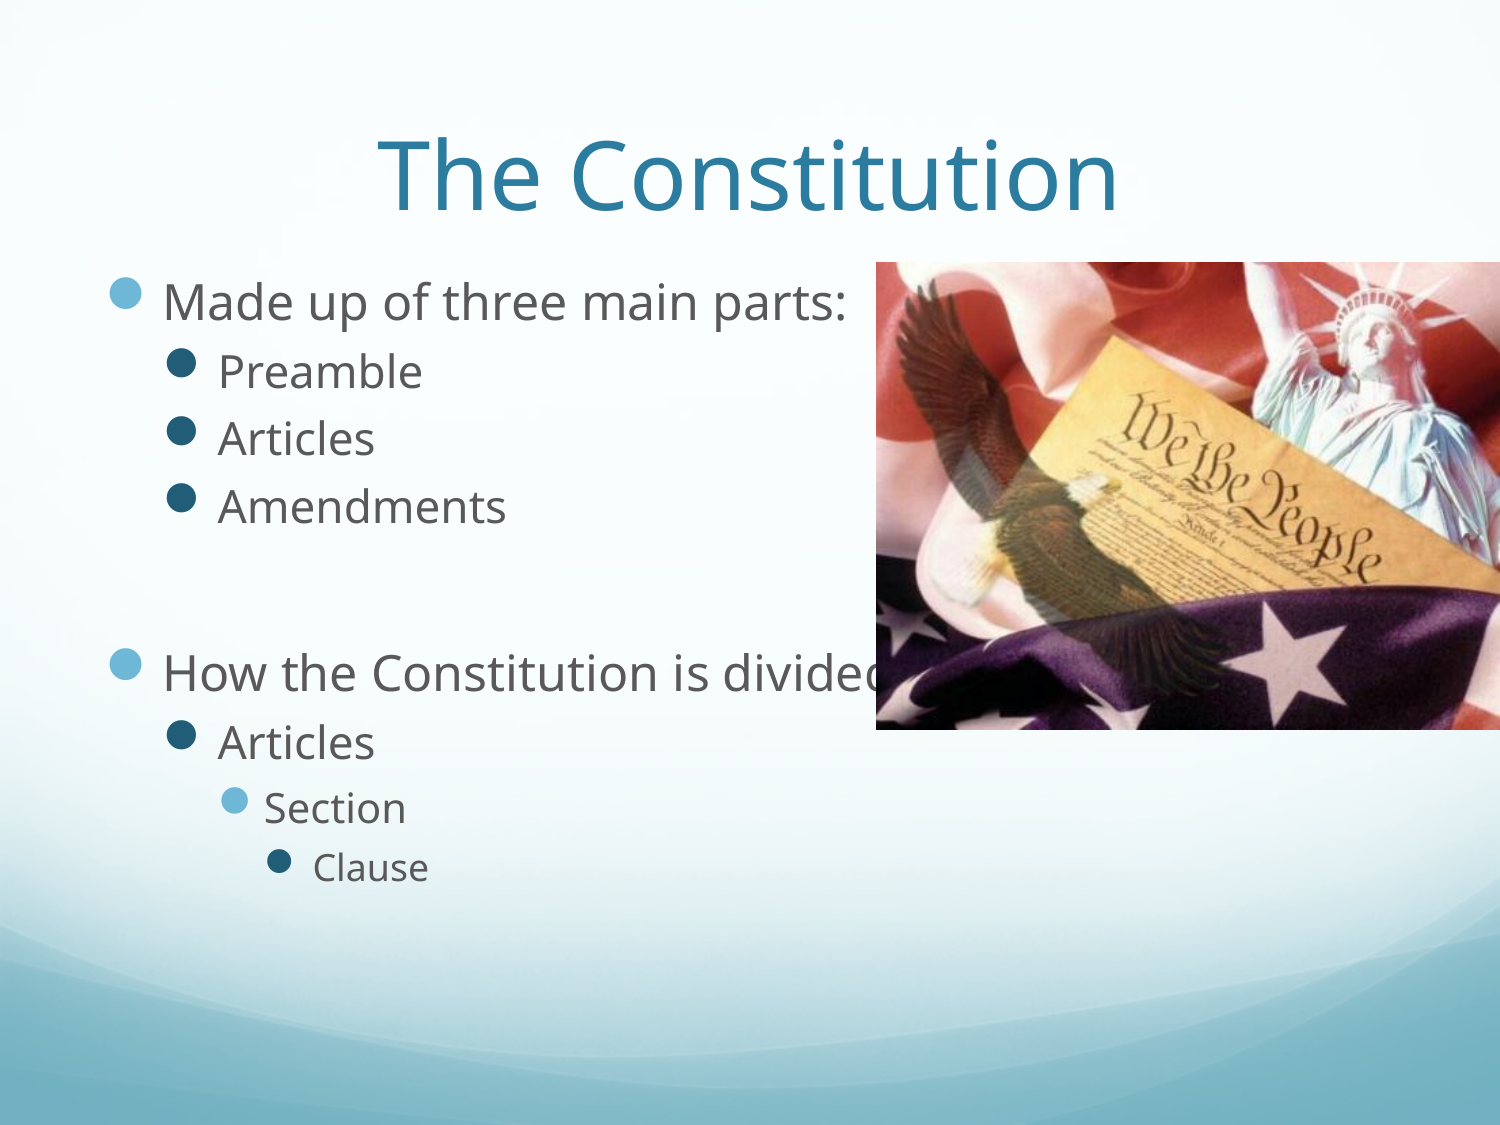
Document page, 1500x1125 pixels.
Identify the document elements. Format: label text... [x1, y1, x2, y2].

list Made up of three main parts: Preamble Articles Amendments How the Constitution is divided Articles Section Clause [90, 262, 1410, 975]
title The Constitution [90, 17, 1410, 237]
picture [876, 261, 1500, 731]
